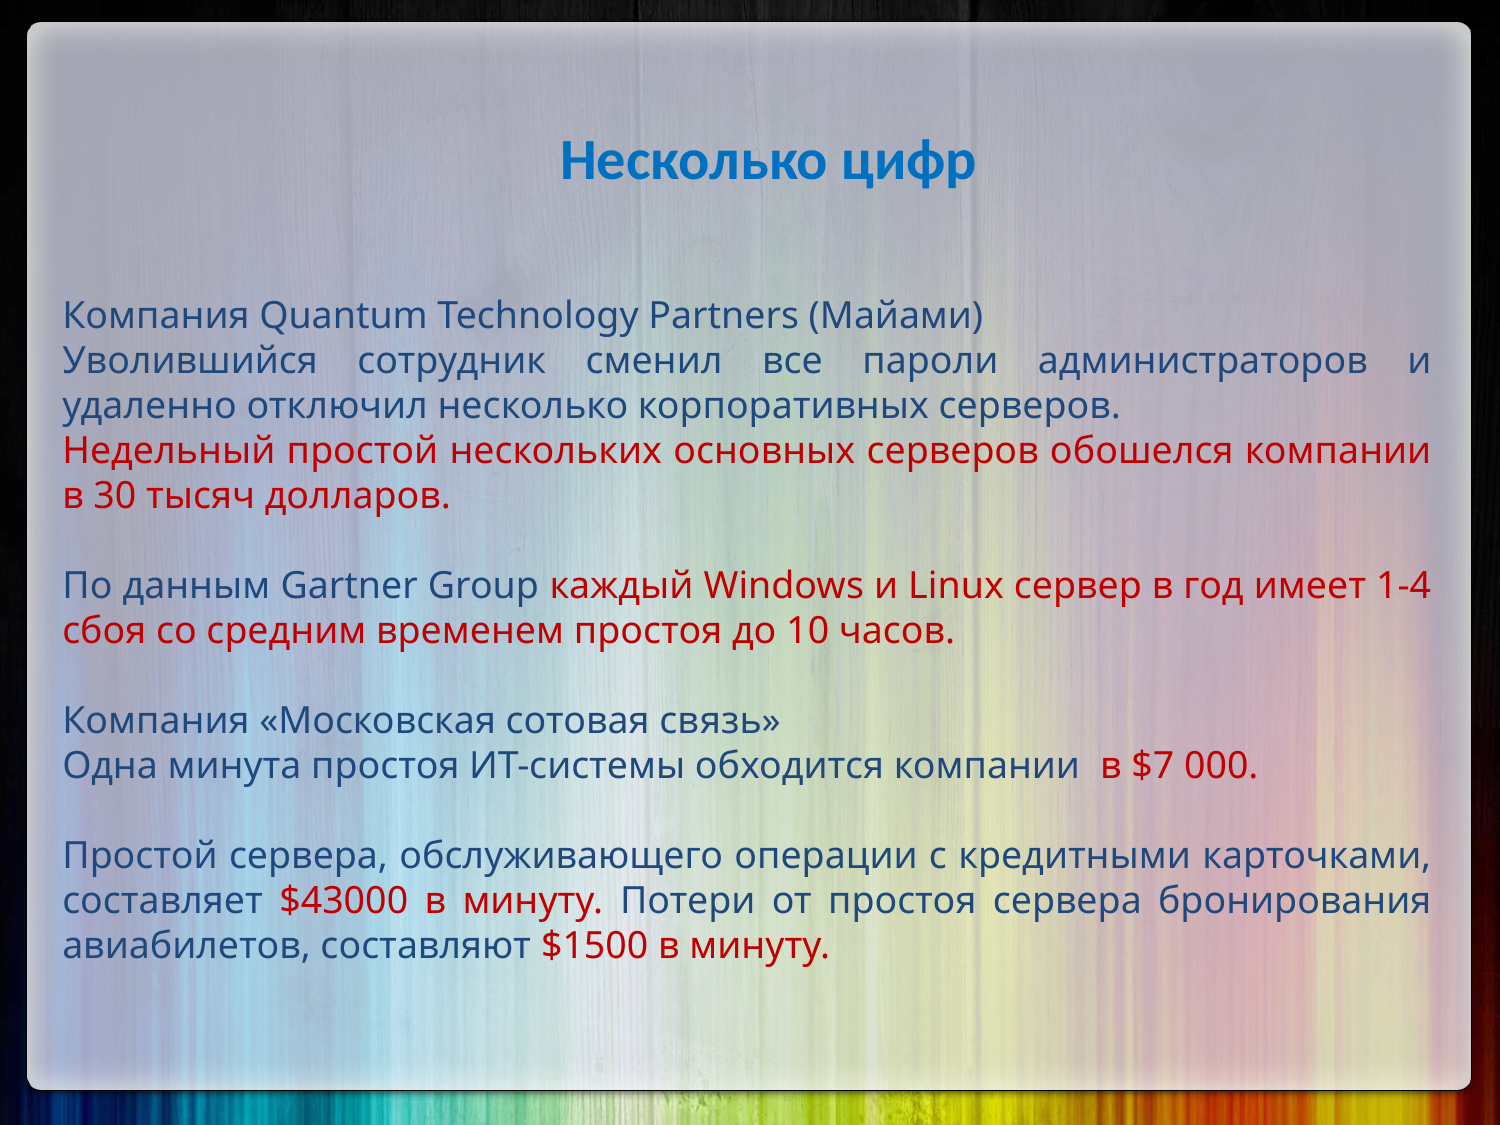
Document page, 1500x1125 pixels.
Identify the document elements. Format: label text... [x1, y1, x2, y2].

text_box Несколько цифр [289, 113, 1248, 243]
text_box Компания Quantum Technology Partners (Майами) Уволившийся сотрудник сменил все пароли администраторов и удаленно отключил несколько корпоративных серверов. Недельный простой нескольких основных серверов обошелся компании в 30 тысяч долларов. По данным Gartner Group каждый Windows и Linux сервер в год имеет 1-4 сбоя со средним временем простоя до 10 часов. Компания «Московская сотовая связь» Одна минута простоя ИТ-системы обходится компании в $7 000. Простой сервера, обслуживающего операции с кредитными карточками, составляет $43000 в минуту. Потери от простоя сервера бронирования авиабилетов, составляют $1500 в минуту. [29, 243, 1447, 1067]
picture [0, 0, 1500, 1125]
picture [199, 1098, 203, 1125]
